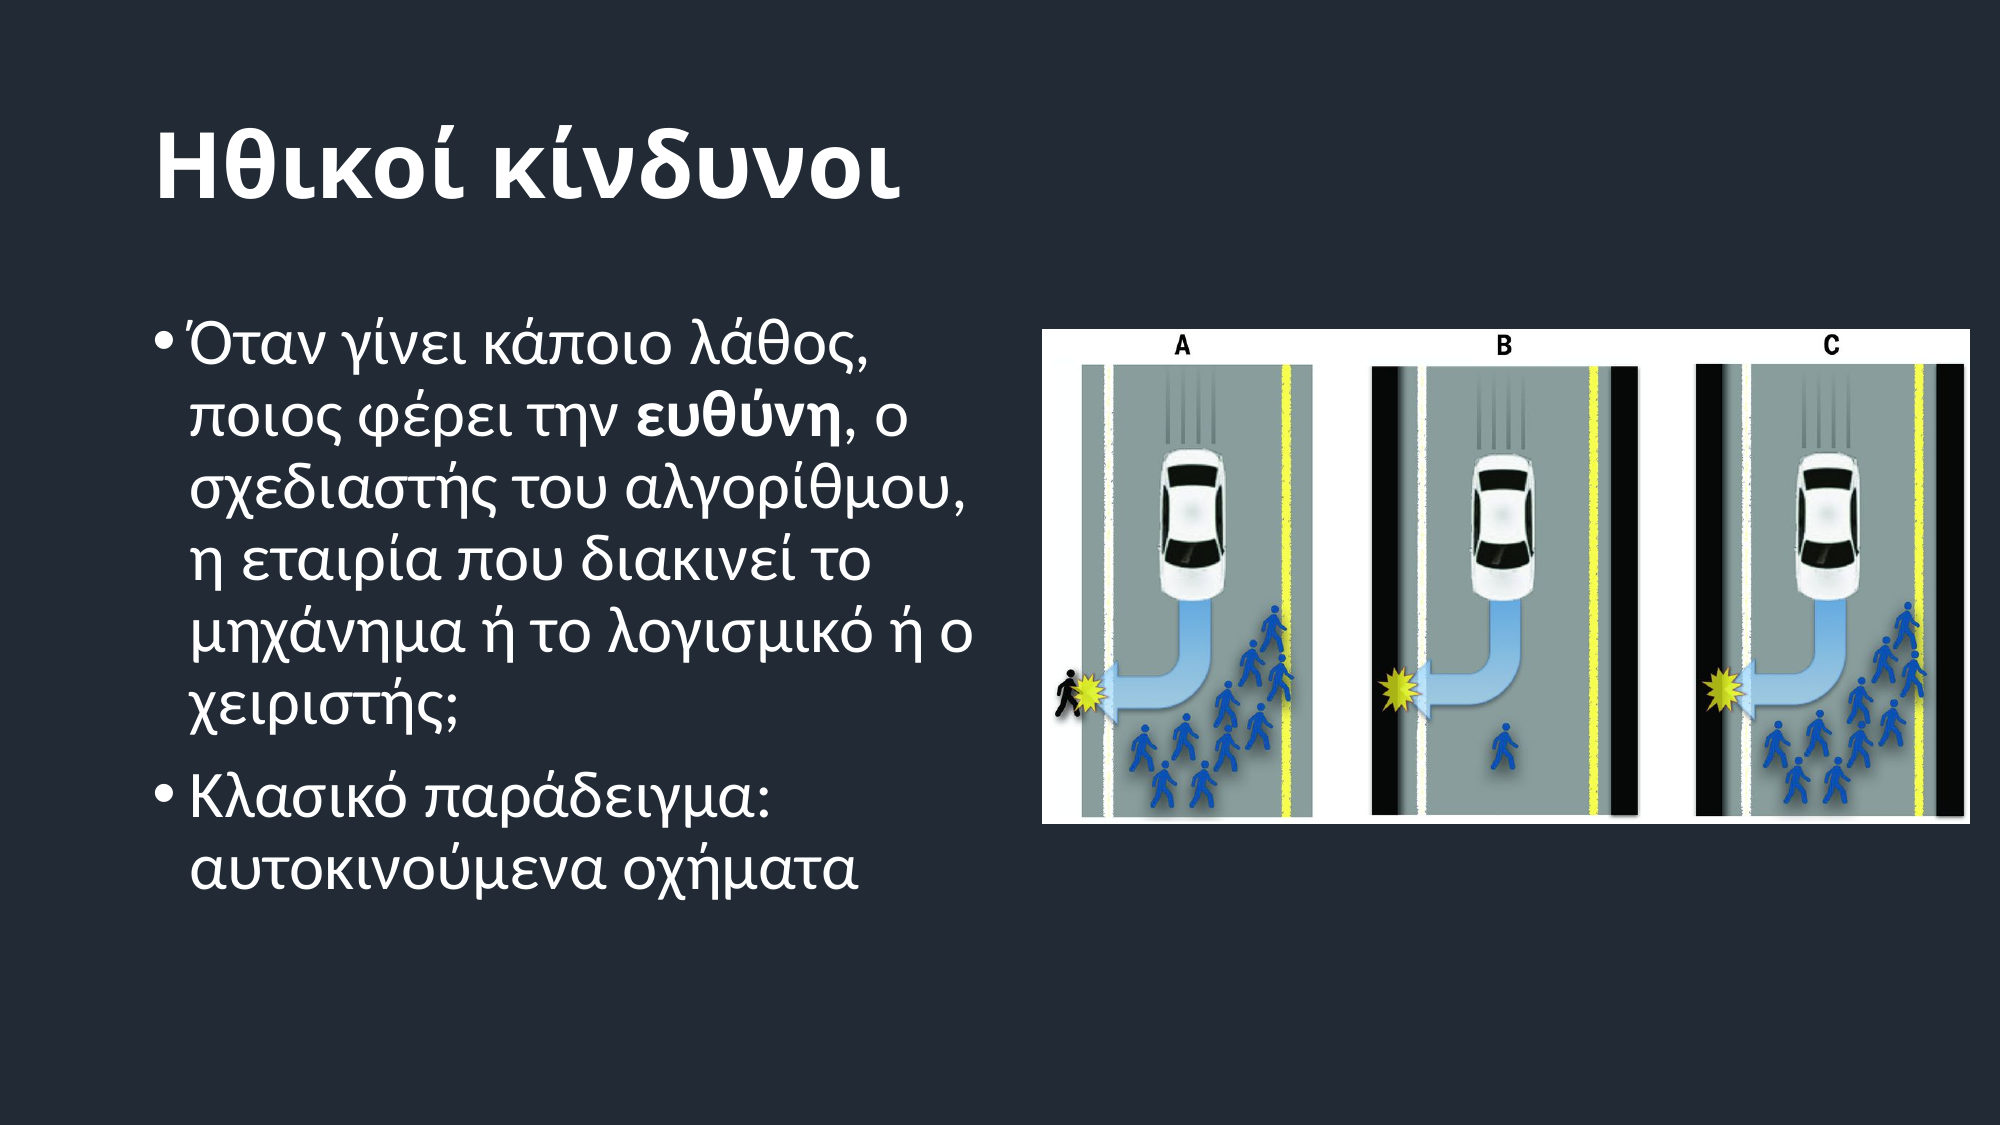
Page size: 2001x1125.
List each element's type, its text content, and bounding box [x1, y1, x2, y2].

title Ηθικοί κίνδυνοι [137, 59, 1863, 278]
picture [1042, 329, 1970, 824]
list Όταν γίνει κάποιο λάθος, ποιος φέρει την ευθύνη, ο σχεδιαστής του αλγορίθμου, η εταιρία που διακινεί το μηχάνημα ή το λογισμικό ή ο χειριστής; Κλασικό παράδειγμα: αυτοκινούμενα οχήματα [137, 299, 1000, 1014]
